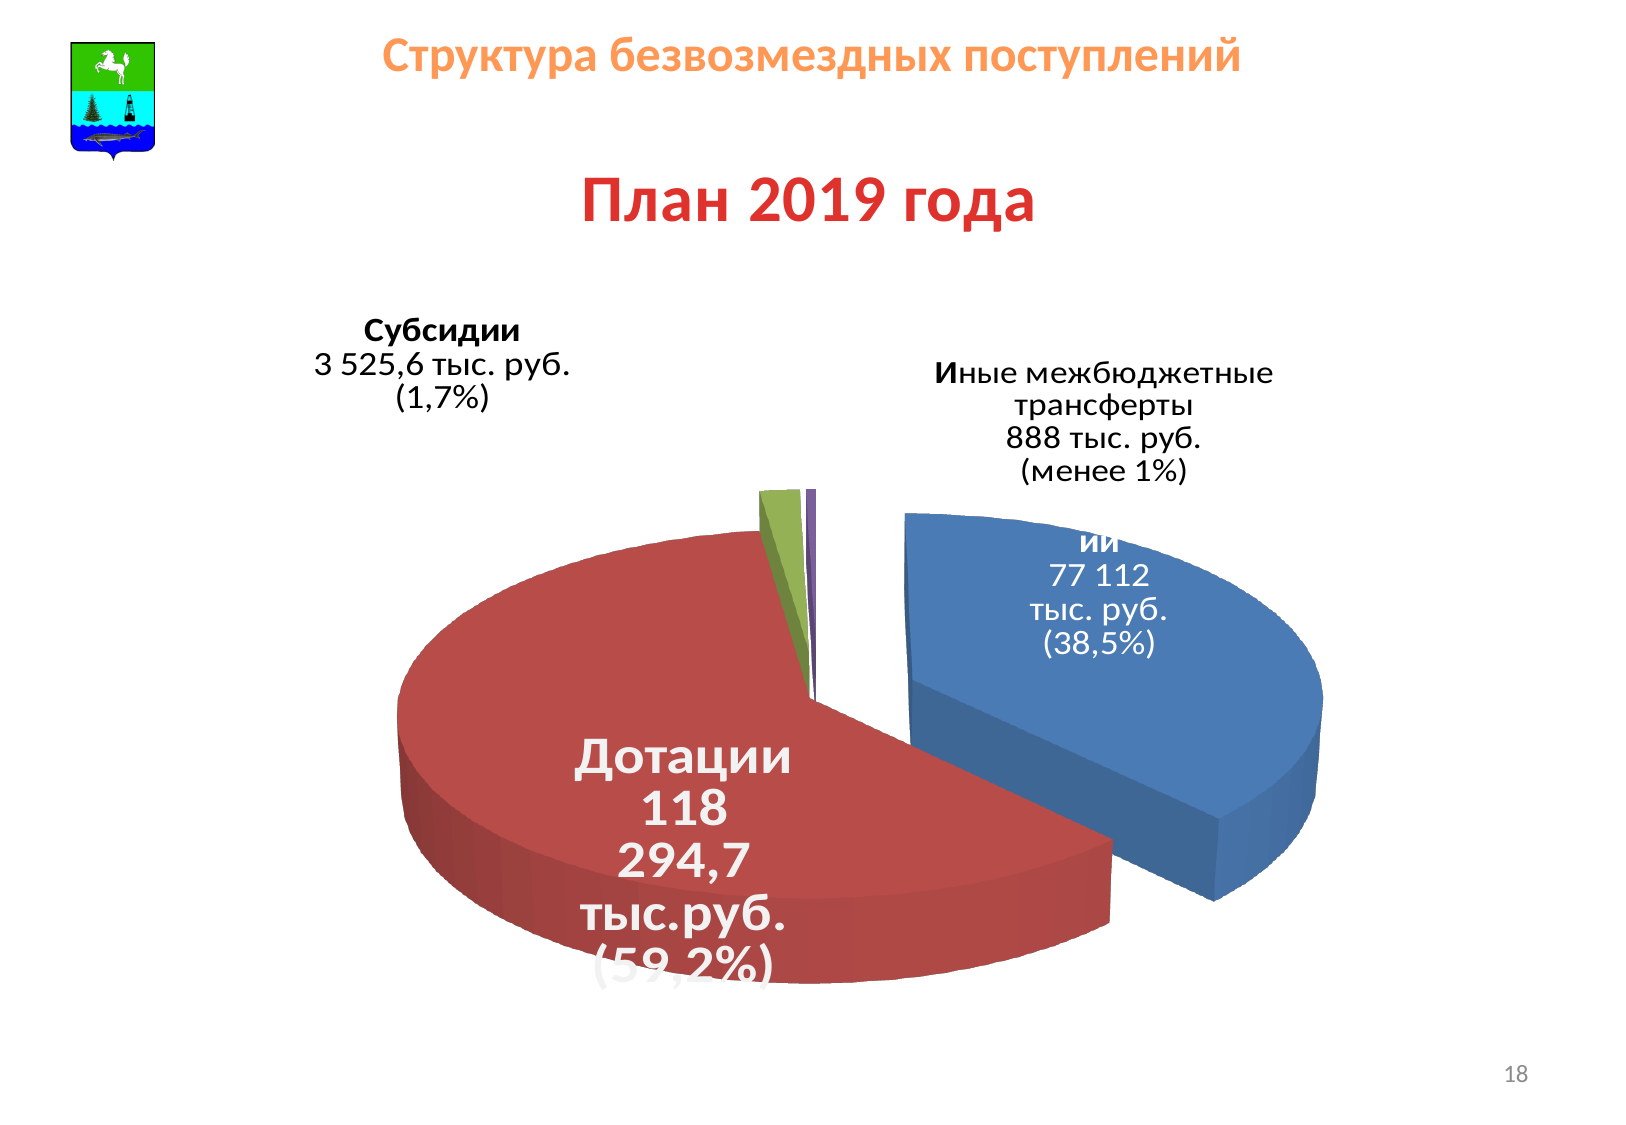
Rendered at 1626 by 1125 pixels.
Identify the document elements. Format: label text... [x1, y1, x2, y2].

chart [91, 269, 1481, 1125]
text_box План 2019 года [566, 147, 1053, 243]
slide_number 18 [1484, 1042, 1544, 1103]
text_box Структура безвозмездных поступлений [367, 14, 1258, 90]
picture [69, 42, 155, 162]
